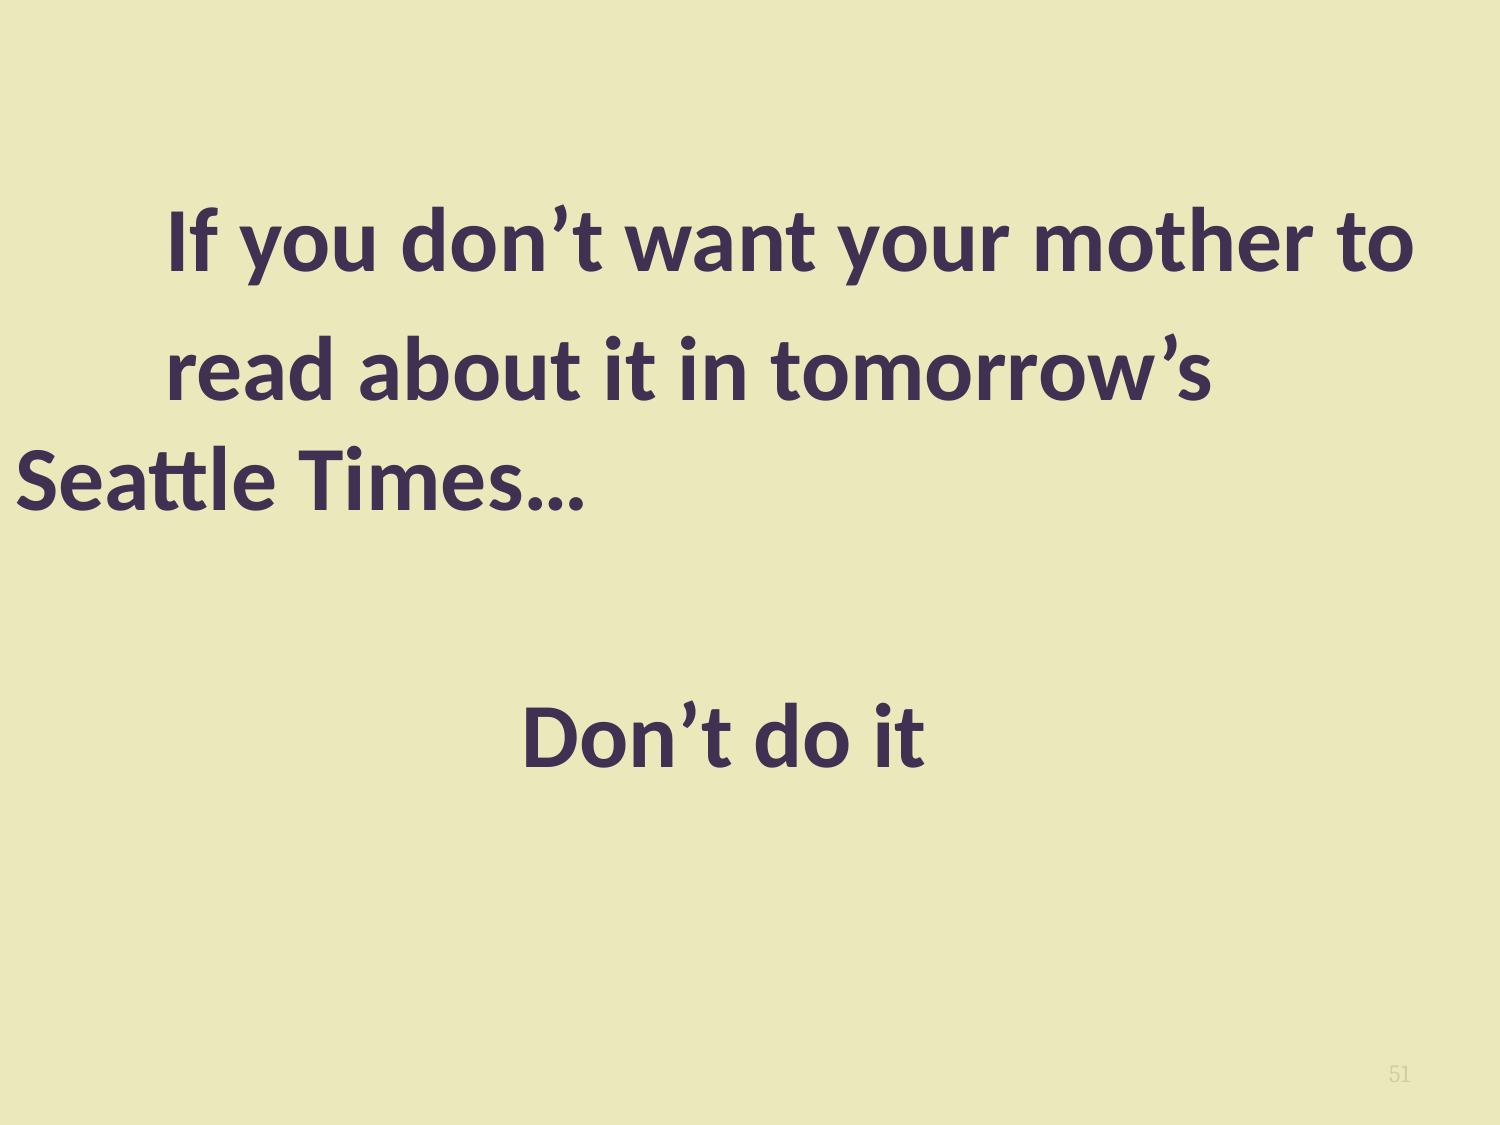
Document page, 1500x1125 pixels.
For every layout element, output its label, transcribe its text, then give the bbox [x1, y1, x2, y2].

list If you don’t want your mother to read about it in tomorrow’s Seattle Times… Don’t do it [0, 0, 1500, 1125]
